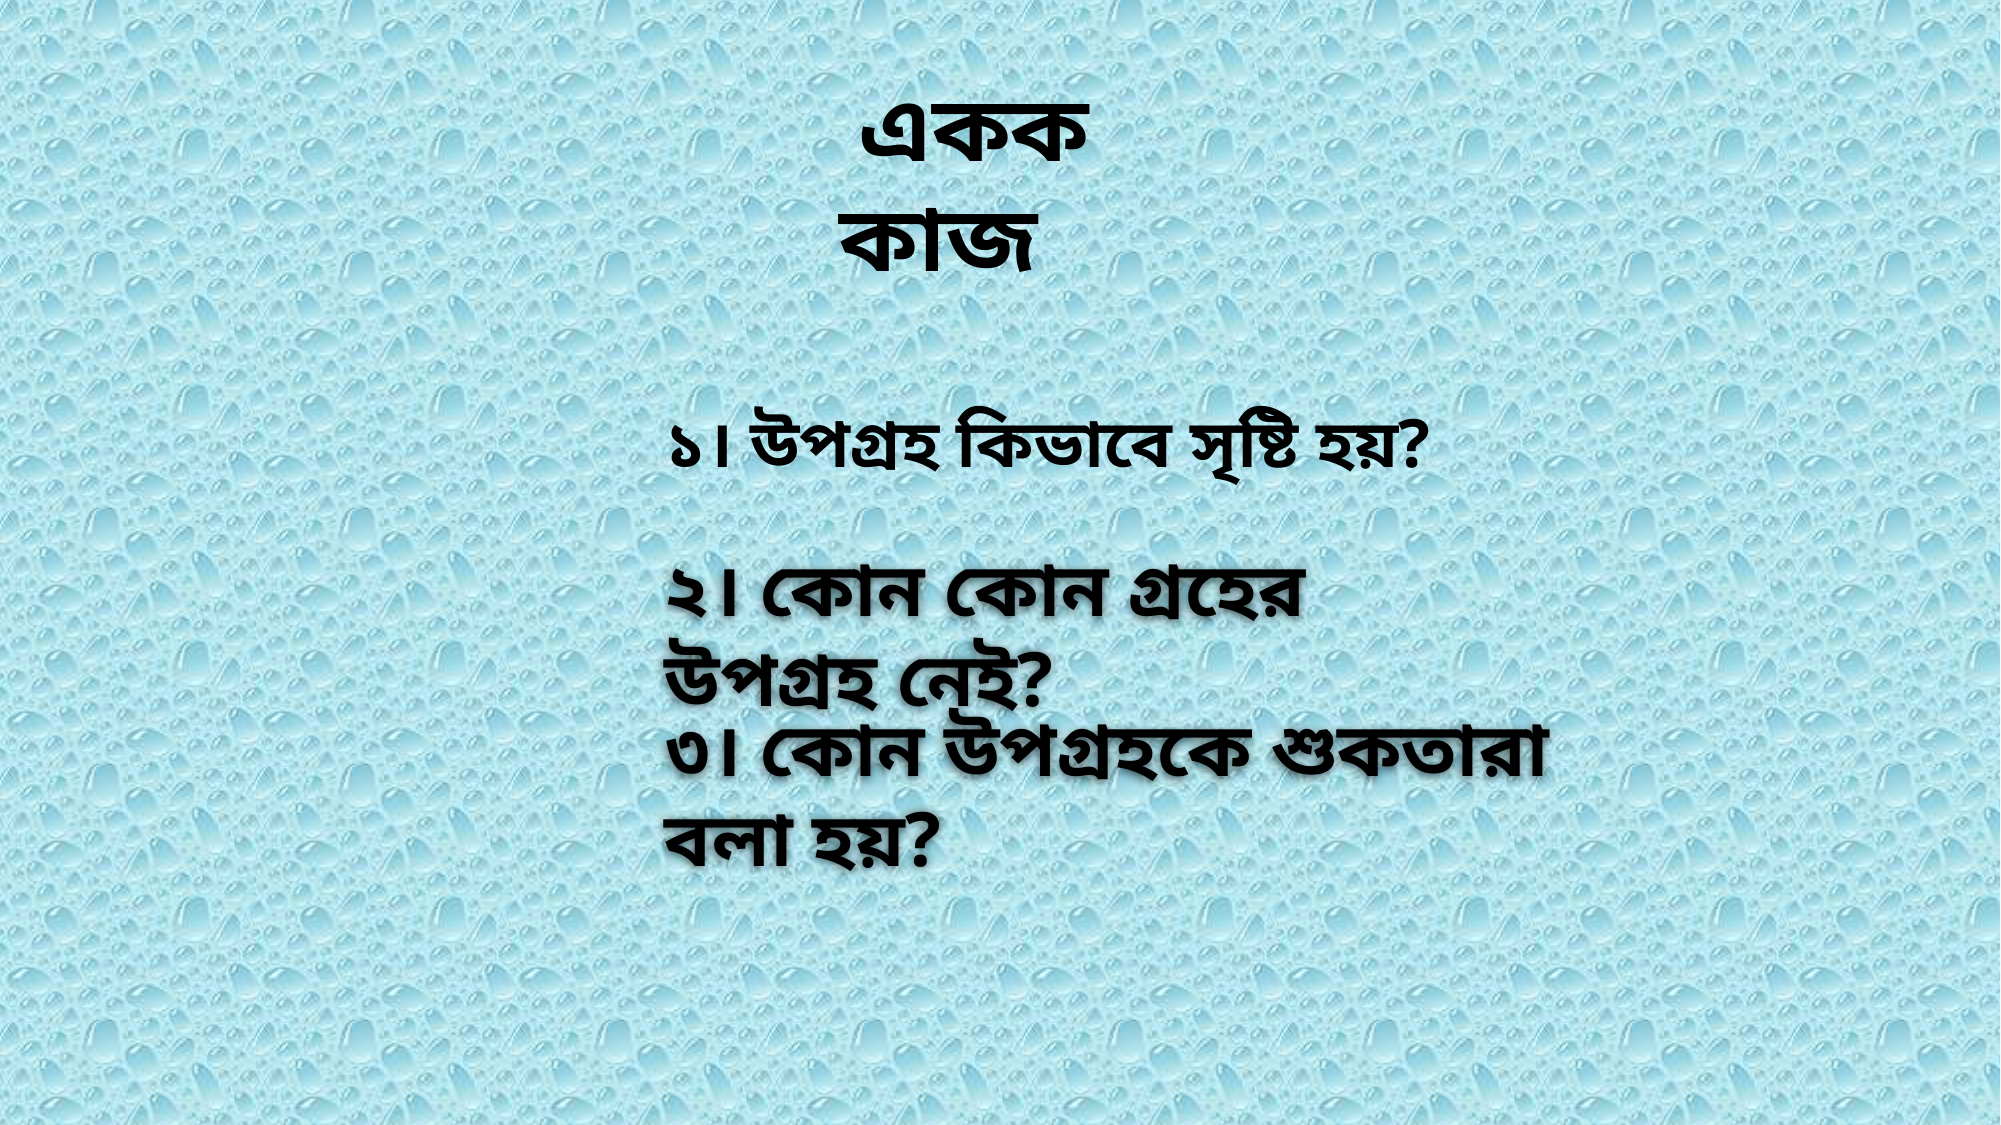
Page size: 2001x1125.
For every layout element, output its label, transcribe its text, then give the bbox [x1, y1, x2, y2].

text_box ২। কোন কোন গ্রহের উপগ্রহ নেই? [650, 534, 1492, 689]
text_box ৩। কোন উপগ্রহকে শুকতারা বলা হয়? [649, 693, 1612, 889]
text_box একক কাজ [823, 61, 1301, 299]
picture [0, 0, 2001, 1125]
text_box ১। উপগ্রহ কিভাবে সৃষ্টি হয়? [649, 393, 1462, 489]
